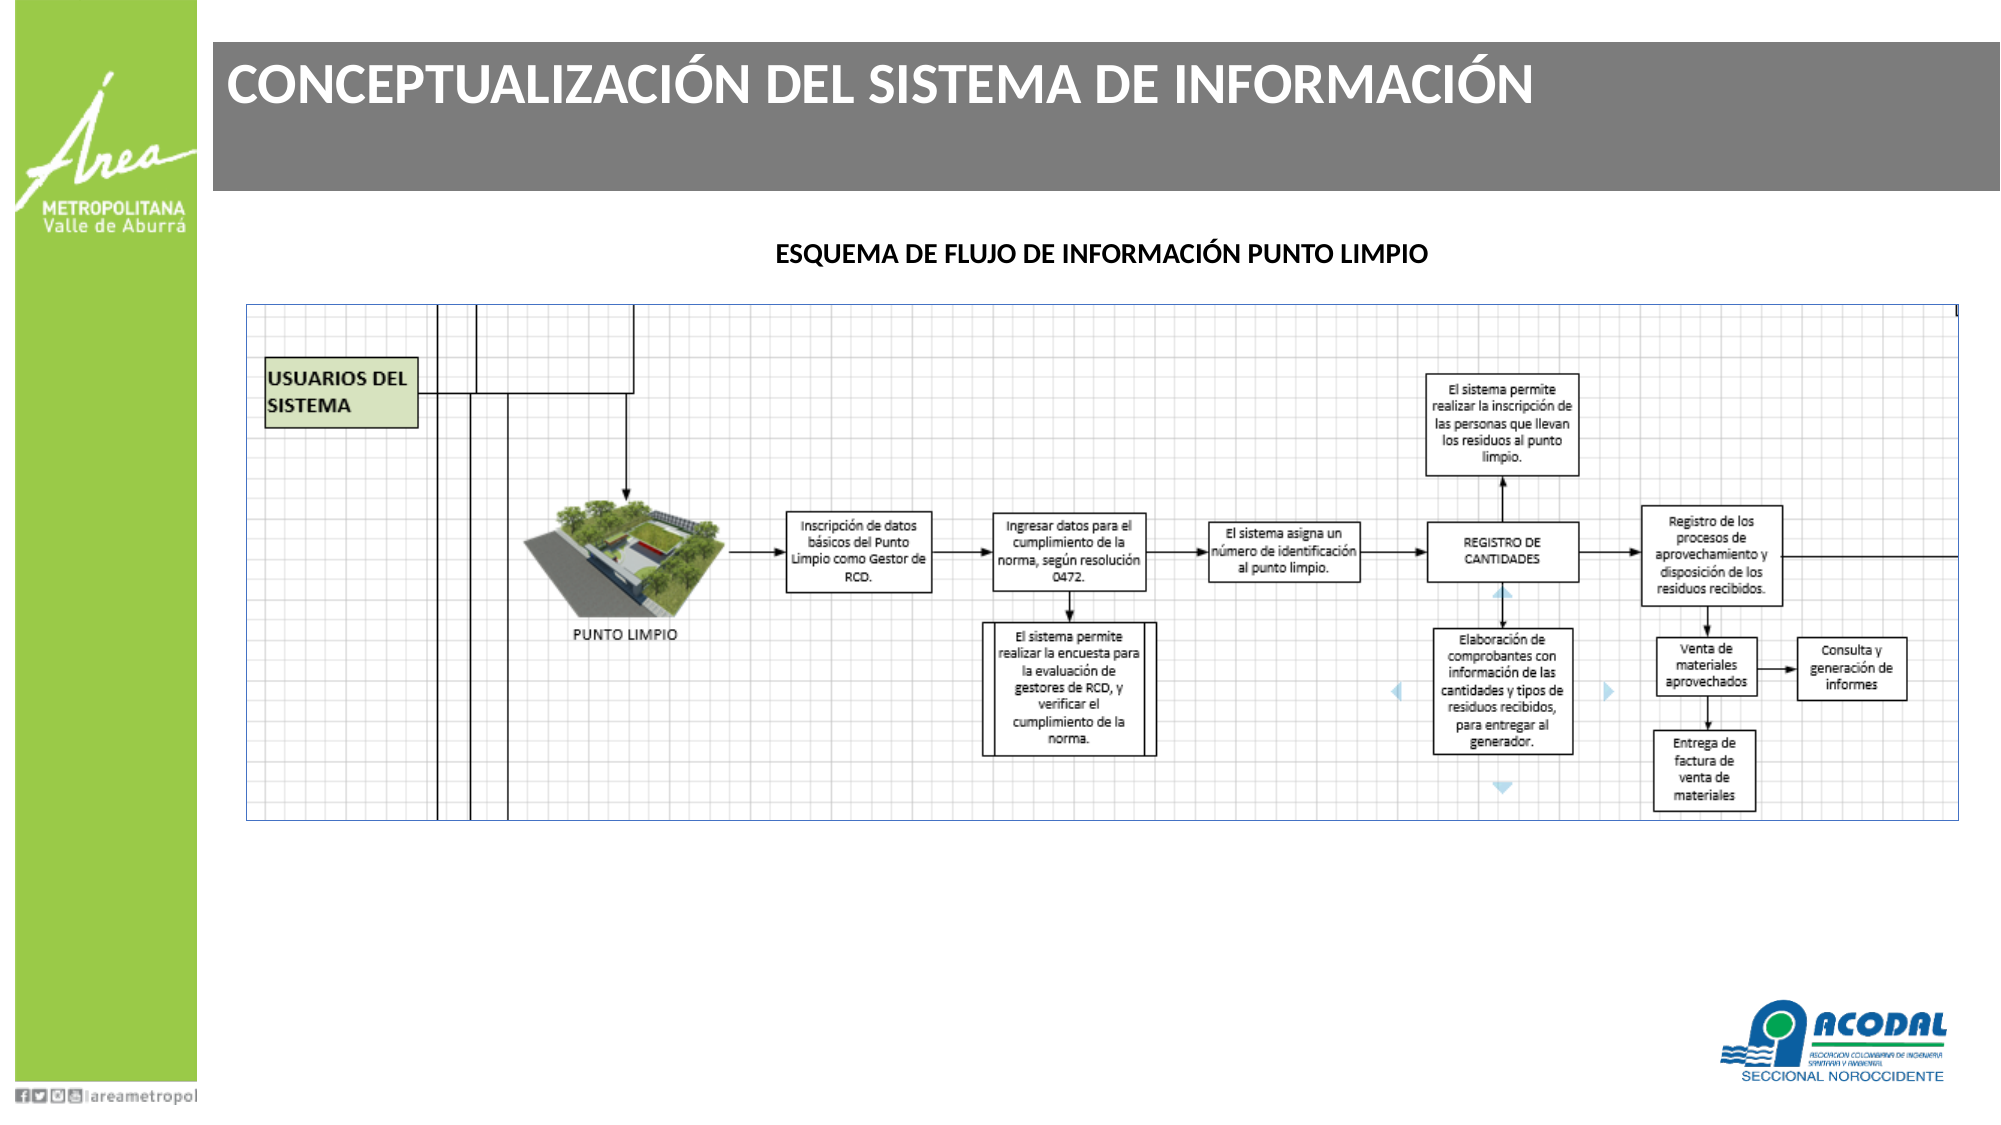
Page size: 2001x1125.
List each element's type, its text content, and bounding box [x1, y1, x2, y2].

picture [1719, 999, 1947, 1082]
title CONCEPTUALIZACIÓN DEL SISTEMA DE INFORMACIÓN [212, 69, 1999, 171]
picture [246, 304, 1959, 821]
text_box ESQUEMA DE FLUJO DE INFORMACIÓN PUNTO LIMPIO [268, 197, 1937, 278]
picture [15, 0, 197, 1105]
